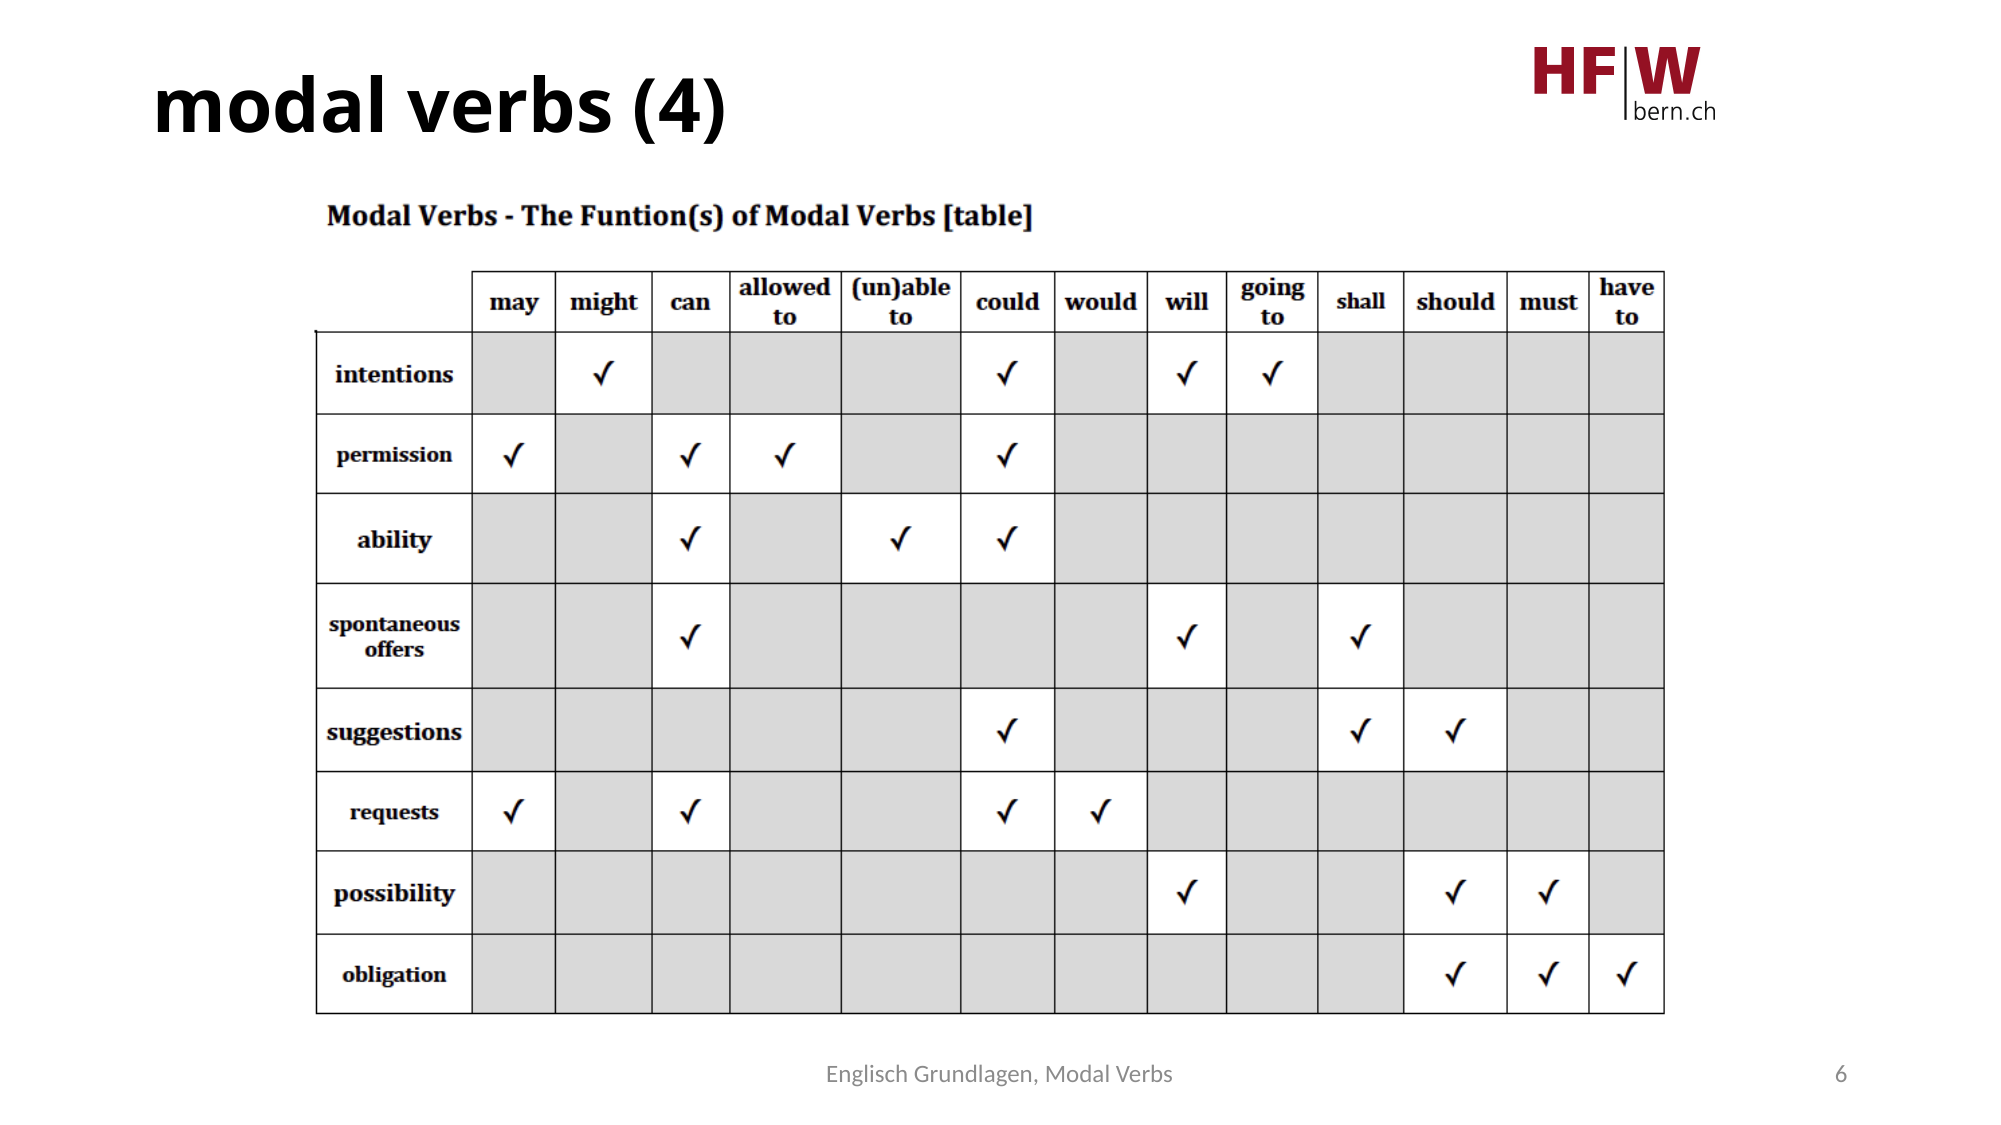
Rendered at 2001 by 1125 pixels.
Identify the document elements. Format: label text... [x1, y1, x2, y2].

picture [1532, 44, 1717, 122]
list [194, 177, 1790, 1056]
slide_number 6 [1412, 1042, 1863, 1103]
title modal verbs (4) [137, 59, 1863, 278]
footer Englisch Grundlagen, Modal Verbs [662, 1056, 1338, 1103]
